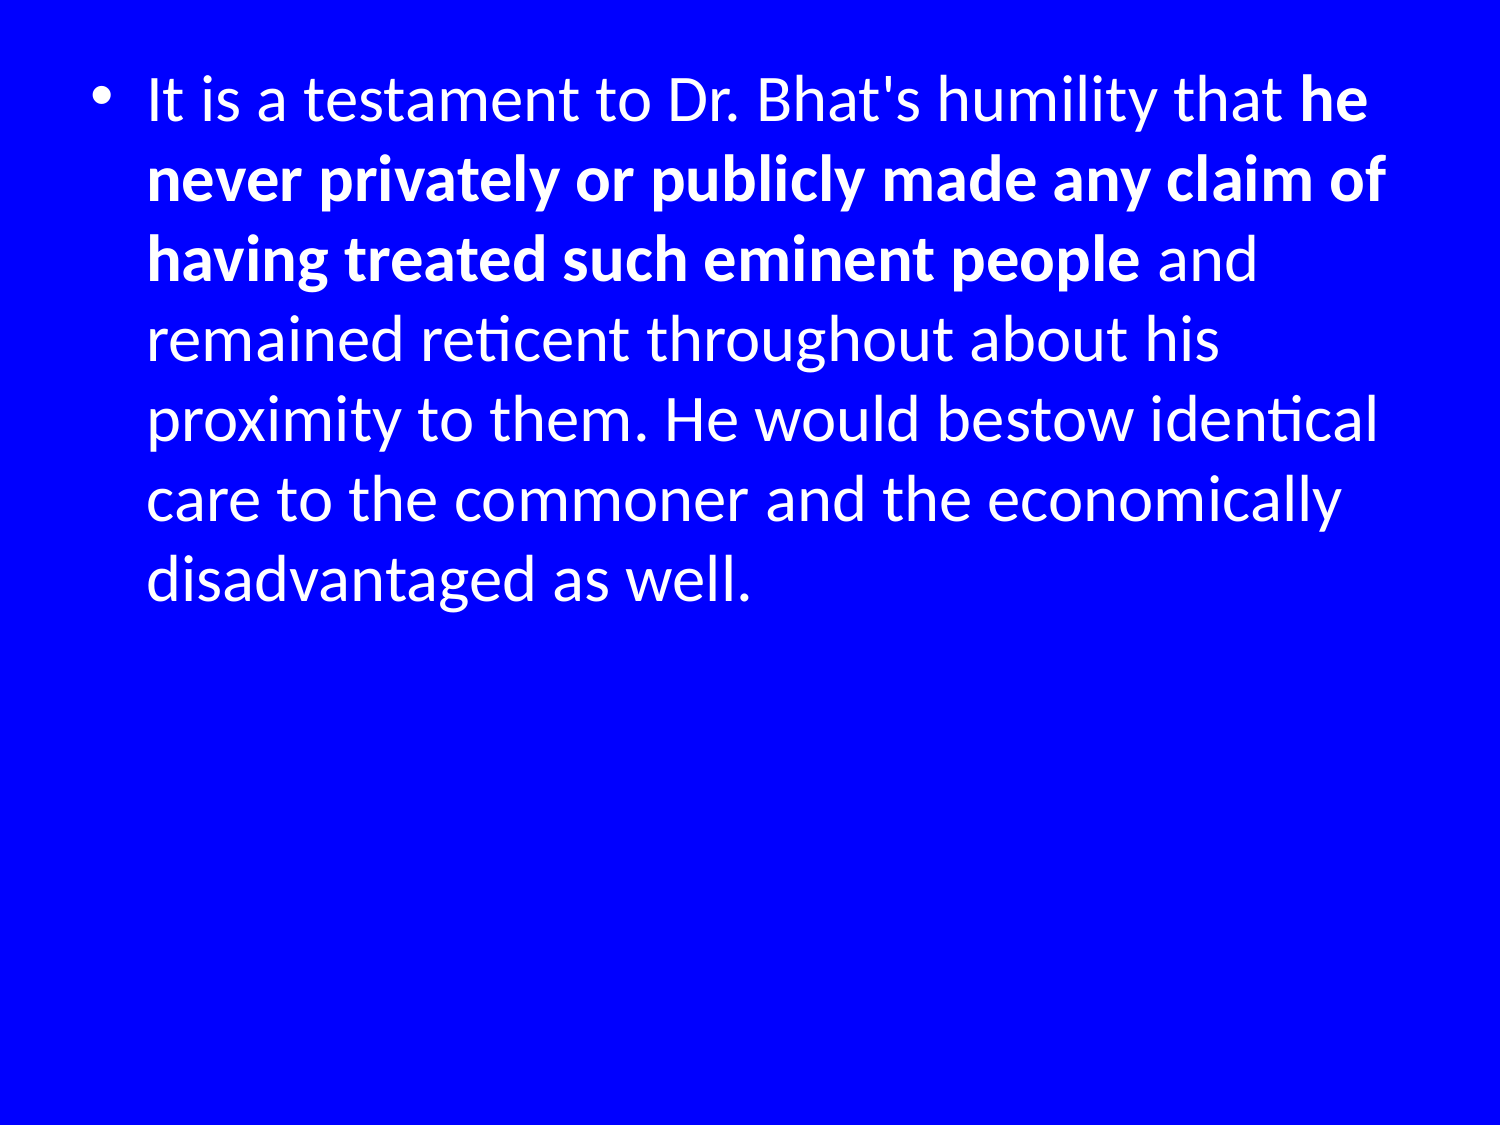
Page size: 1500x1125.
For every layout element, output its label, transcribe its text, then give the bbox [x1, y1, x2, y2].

list It is a testament to Dr. Bhat's humility that he never privately or publicly made any claim of having treated such eminent people and remained reticent throughout about his proximity to them. He would bestow identical care to the commoner and the economically disadvantaged as well. [75, 46, 1425, 1090]
